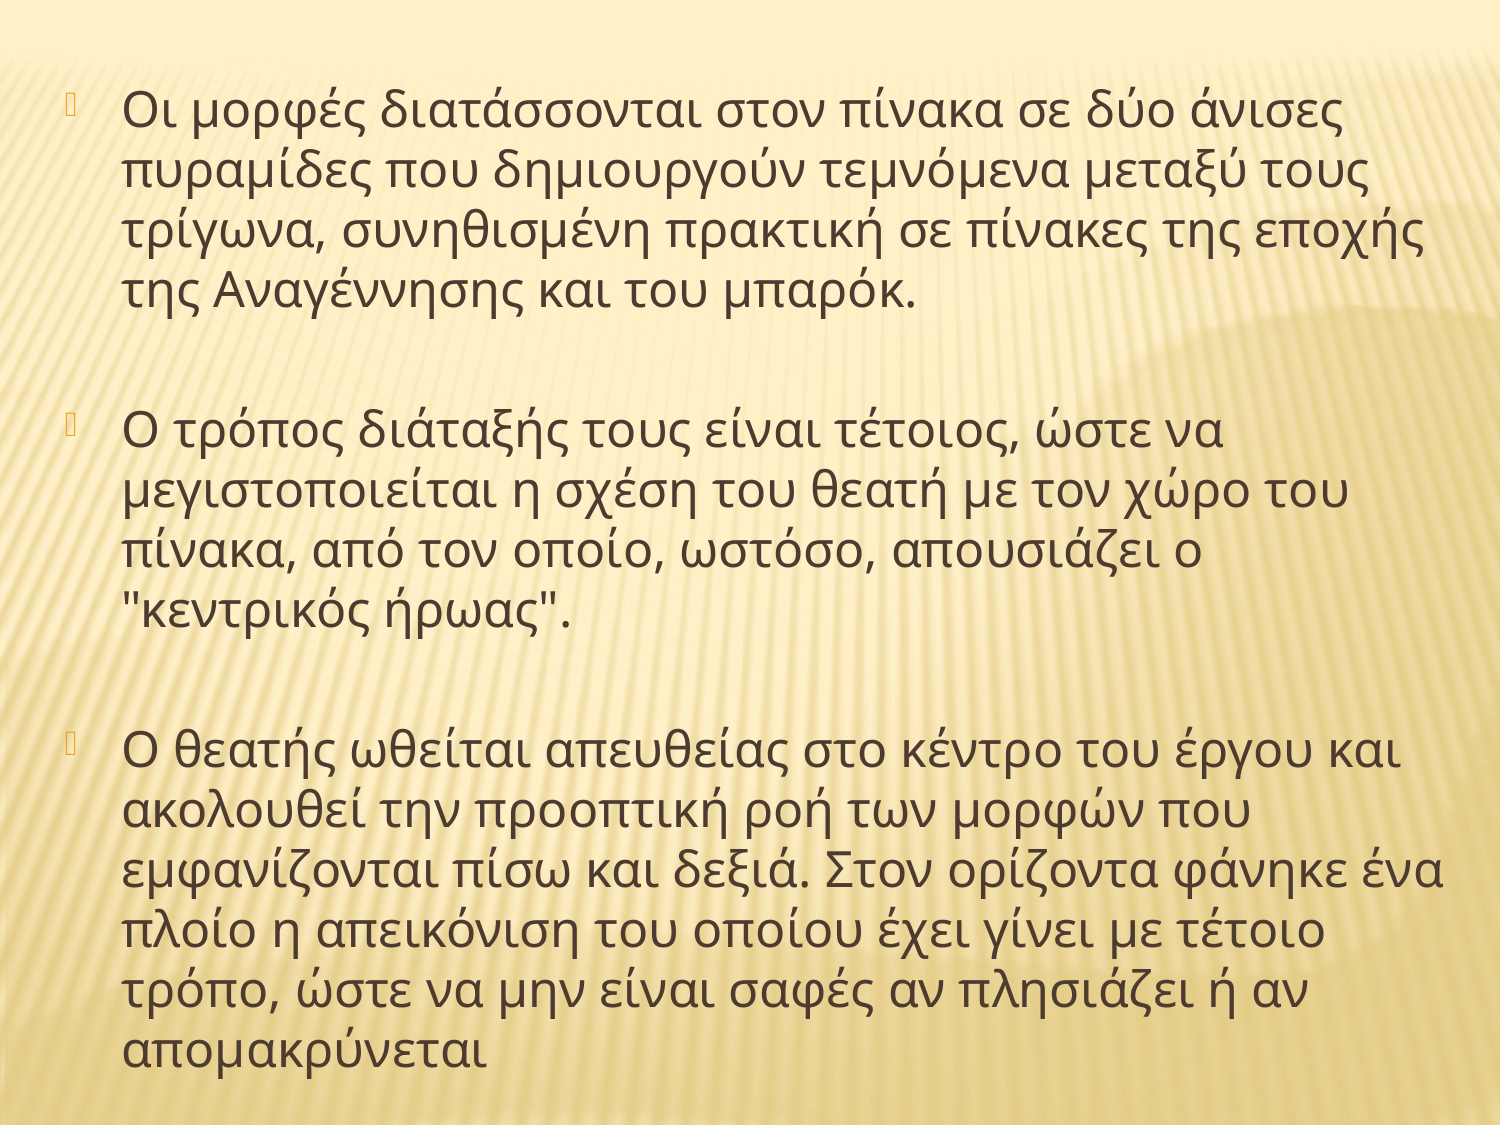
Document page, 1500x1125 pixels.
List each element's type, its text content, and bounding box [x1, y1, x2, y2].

list Οι μορφές διατάσσονται στον πίνακα σε δύο άνισες πυραμίδες που δημιουργούν τεμνόμενα μεταξύ τους τρίγωνα, συνηθισμένη πρακτική σε πίνακες της εποχής της Αναγέννησης και του μπαρόκ. Ο τρόπος διάταξής τους είναι τέτοιος, ώστε να μεγιστοποιείται η σχέση του θεατή με τον χώρο του πίνακα, από τον οποίο, ωστόσο, απουσιάζει ο "κεντρικός ήρωας". Ο θεατής ωθείται απευθείας στο κέντρο του έργου και ακολουθεί την προοπτική ροή των μορφών που εμφανίζονται πίσω και δεξιά. Στον ορίζοντα φάνηκε ένα πλοίο η απεικόνιση του οποίου έχει γίνει με τέτοιο τρόπο, ώστε να μην είναι σαφές αν πλησιάζει ή αν απομακρύνεται [50, 70, 1475, 998]
